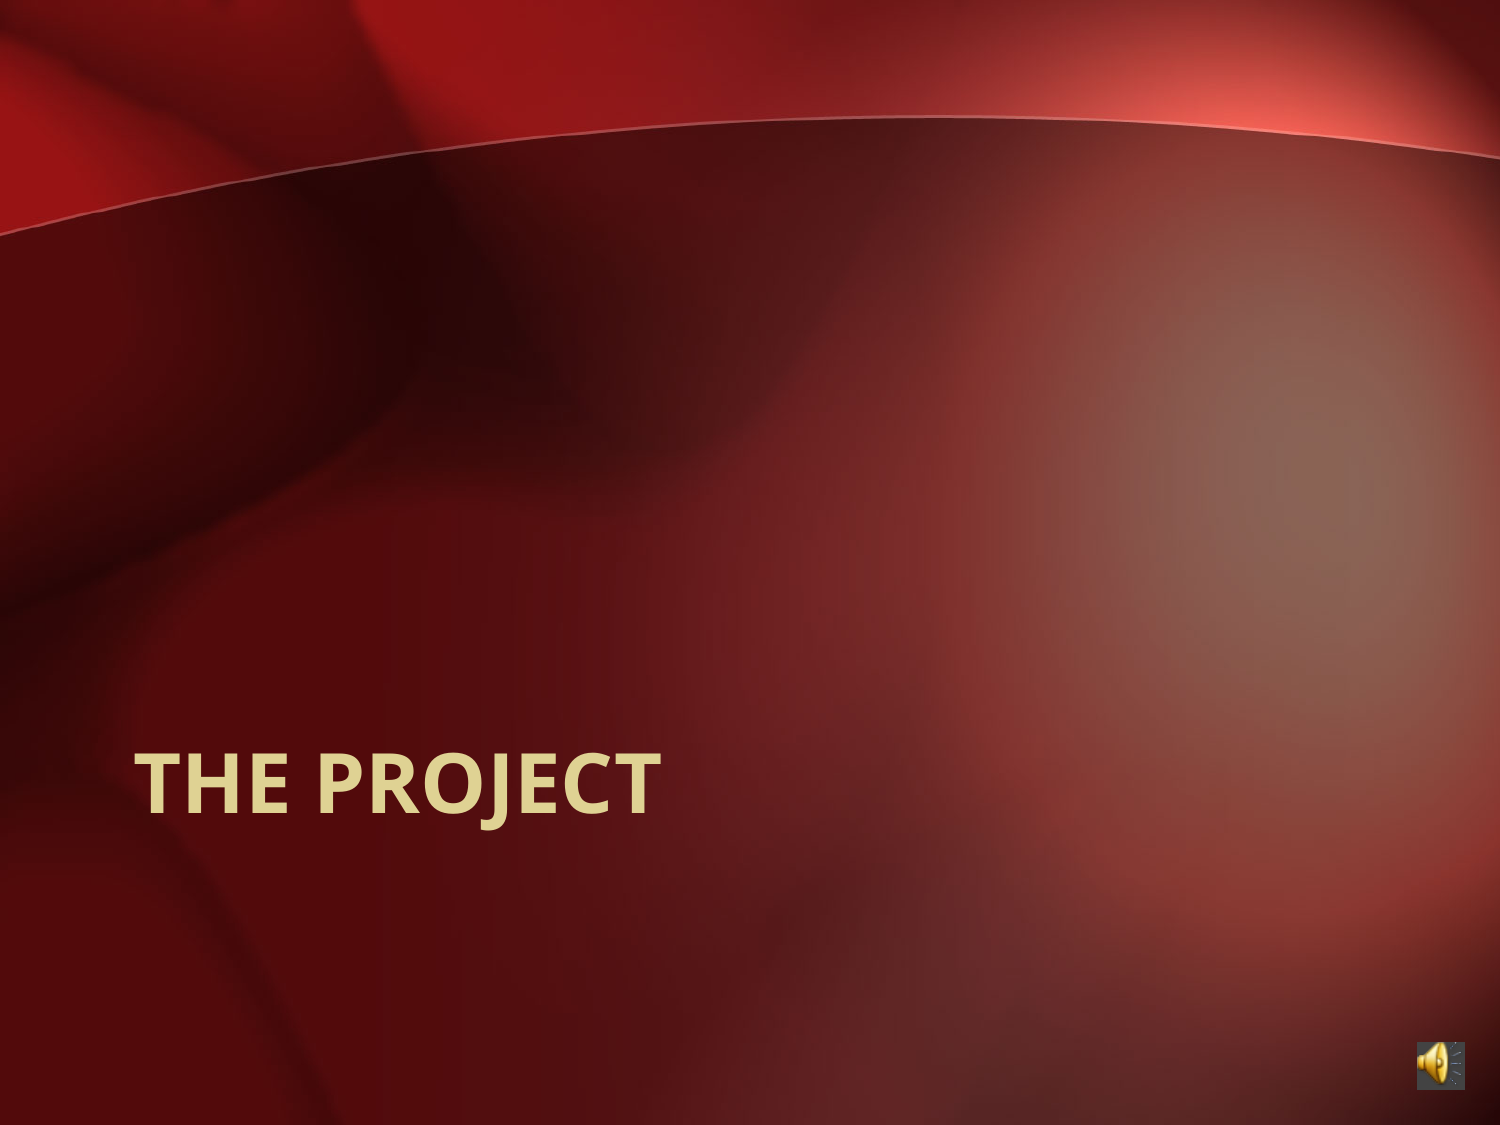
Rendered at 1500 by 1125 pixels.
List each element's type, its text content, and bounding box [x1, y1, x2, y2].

picture [0, 0, 1500, 1125]
title The Project [118, 722, 1394, 947]
